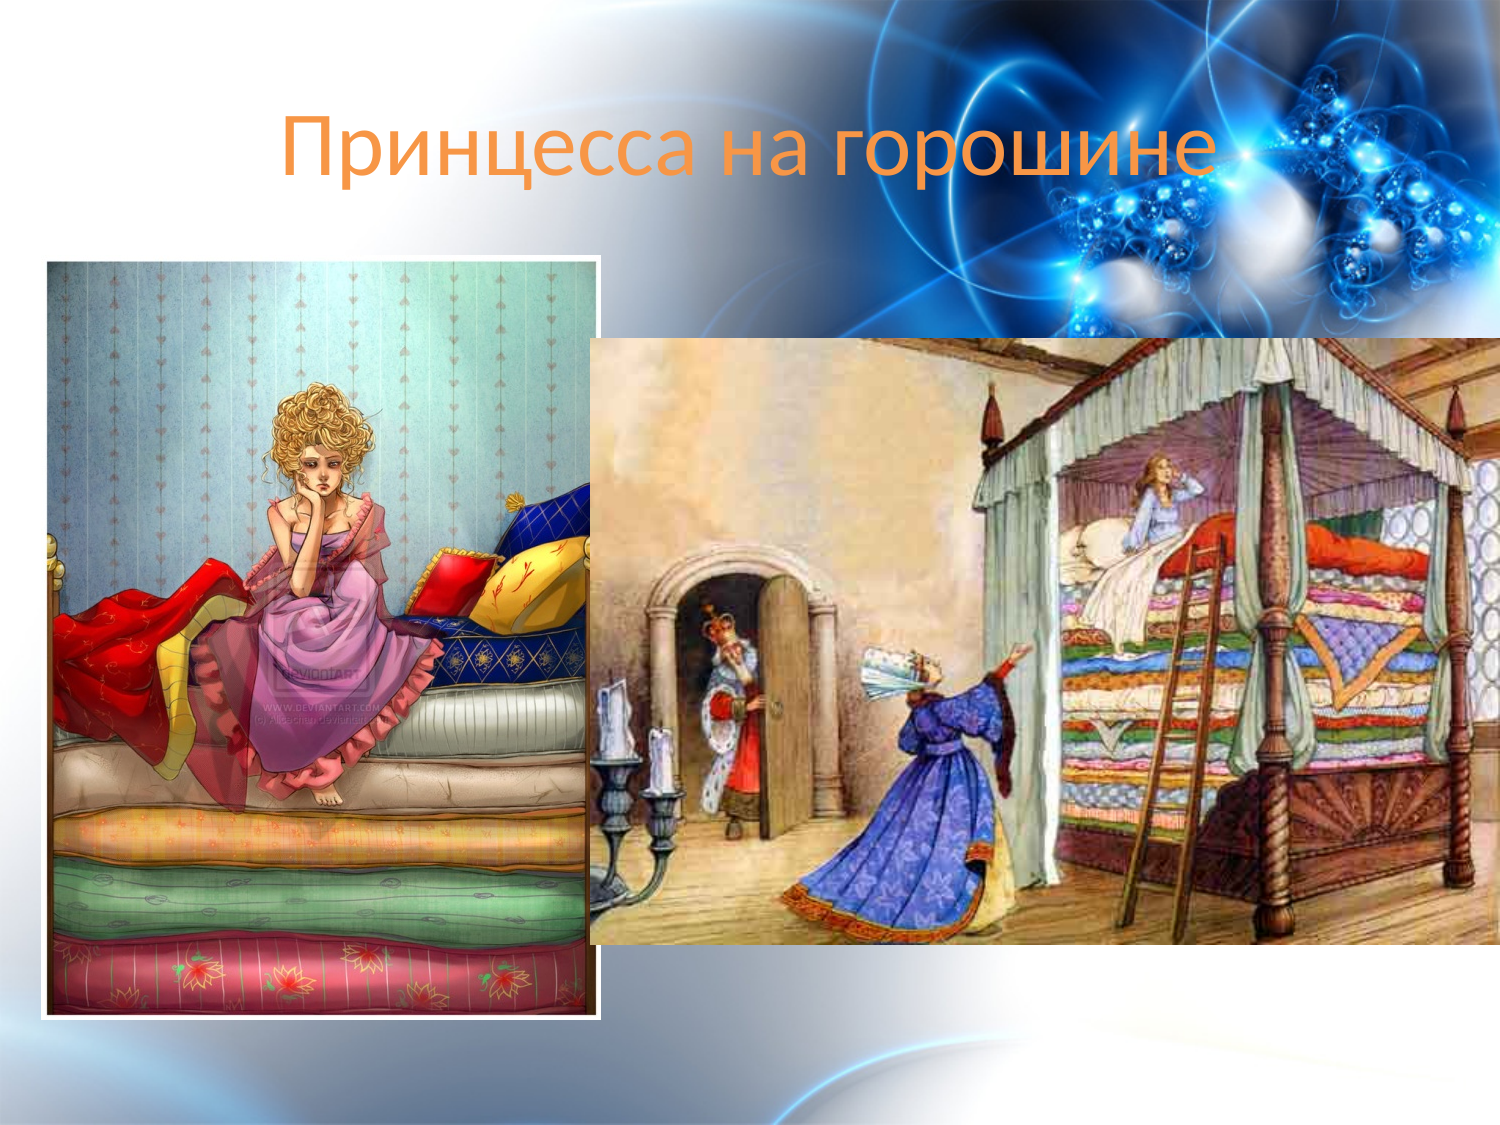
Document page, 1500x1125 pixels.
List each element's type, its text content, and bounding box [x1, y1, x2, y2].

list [41, 255, 602, 1021]
title Принцесса на горошине [75, 45, 1425, 233]
picture [0, 0, 1500, 1125]
